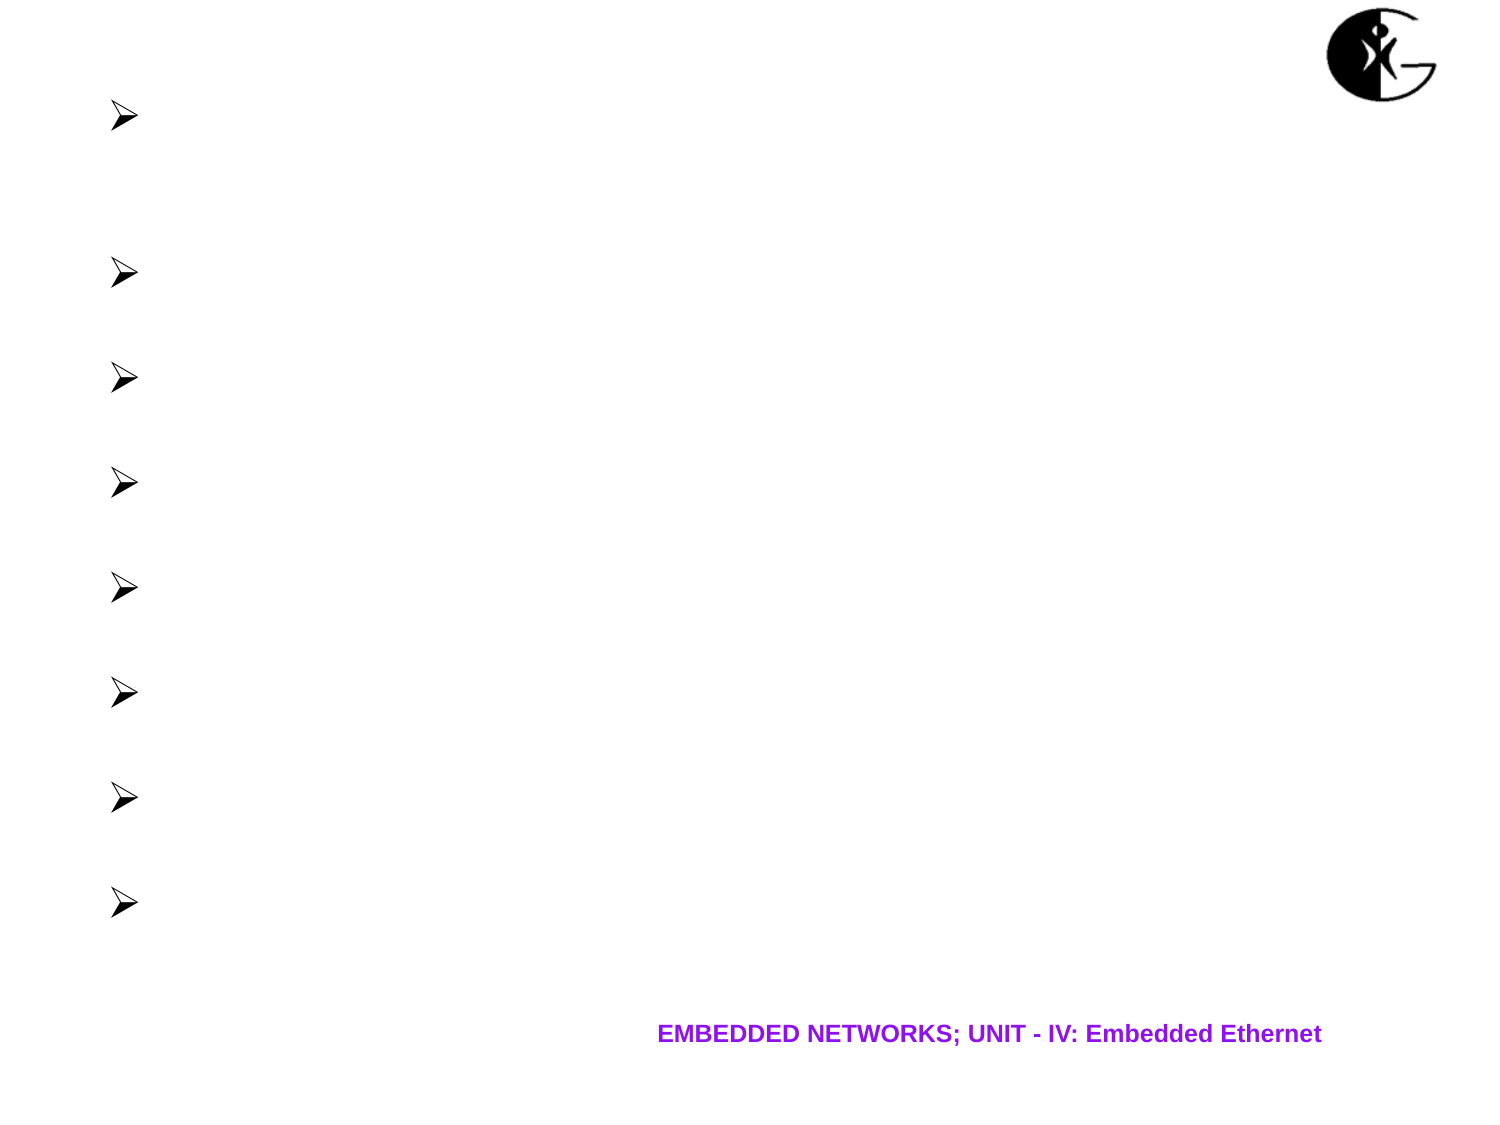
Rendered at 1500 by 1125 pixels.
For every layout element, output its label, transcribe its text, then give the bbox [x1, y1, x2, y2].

footer EMBEDDED NETWORKS; UNIT - IV: Embedded Ethernet [487, 1002, 1338, 1063]
picture [1312, 0, 1451, 113]
list It is possible for the TINI to override, or ignore, a committed configuration. To do so, execute the ipconfig -D command in JavaKit or call the TINI’s disableNetworkRestore() method. The TINI will then behave as if the Flash memory had no stored parameters. To change a configuration in Flash memory, we need to erase bank 47 in the Flash memory. The easiest way to do this is to use JavaKit to reload slush or another .tbin application. To load slush, open a JavaKit session with the TINI. At the JavaKit prompt, type B0, press Enter, then type F0 and press Enter. This clears the TINI’s RAM. From the File menu, select Load File. Browse to the location of slush_400.tbin and click Open. When the JavaKit window displays Load complete, the file has been loaded into the Flash memory. Now we should be able to execute ipconfig -C again to commit new network configuration parameters to Flash memory. [75, 87, 1425, 1088]
